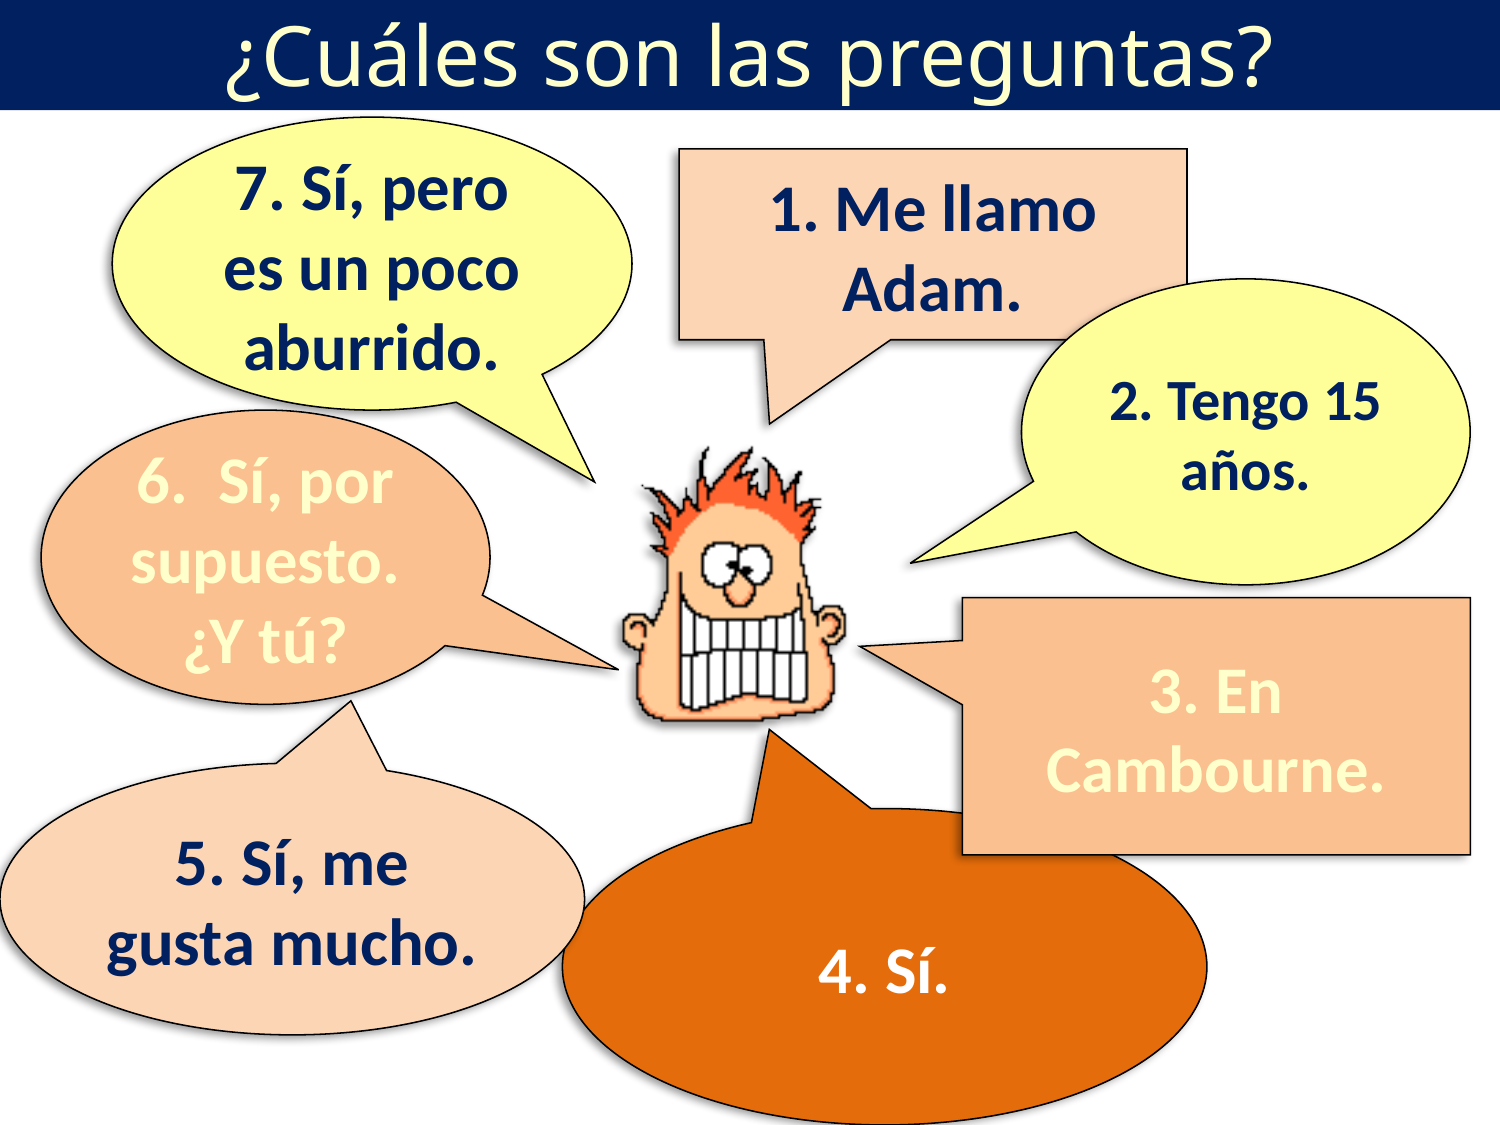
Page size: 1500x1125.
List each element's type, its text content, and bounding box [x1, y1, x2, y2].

text_box 3. En Cambourne. [859, 597, 1471, 855]
text_box 7. Sí, pero es un poco aburrido. [112, 117, 633, 482]
text_box 2. Tengo 15 años. [910, 278, 1471, 585]
text_box 1. Me llamo Adam. [679, 148, 1188, 424]
text_box ¿Cuáles son las preguntas? [0, 0, 1500, 111]
text_box 4. Sí. [562, 736, 1207, 1125]
picture [619, 444, 850, 726]
text_box 6. Sí, por supuesto. ¿Y tú? [41, 410, 614, 705]
text_box 5. Sí, me gusta mucho. [0, 700, 585, 1035]
